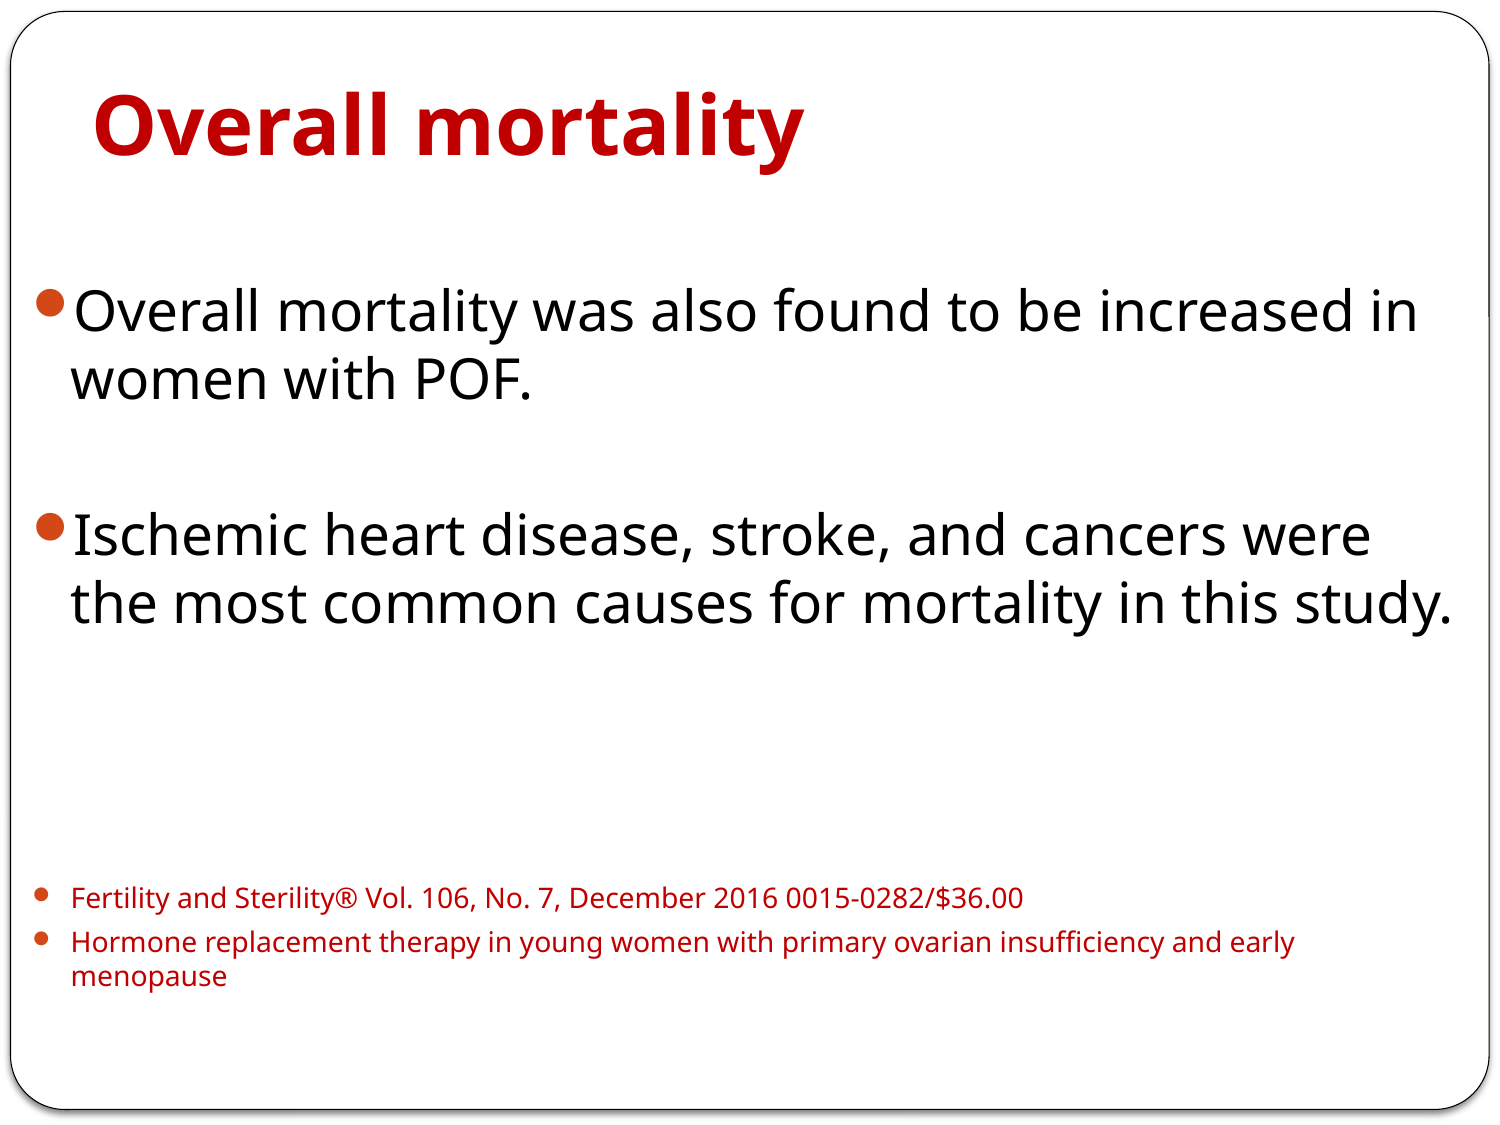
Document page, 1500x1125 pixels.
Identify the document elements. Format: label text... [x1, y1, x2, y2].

list Overall mortality was also found to be increased in women with POF. Ischemic heart disease, stroke, and cancers were the most common causes for mortality in this study. Fertility and Sterility® Vol. 106, No. 7, December 2016 0015-0282/$36.00 Hormone replacement therapy in young women with primary ovarian insufficiency and early menopause [17, 267, 1471, 1059]
title Overall mortality [76, 0, 1427, 188]
